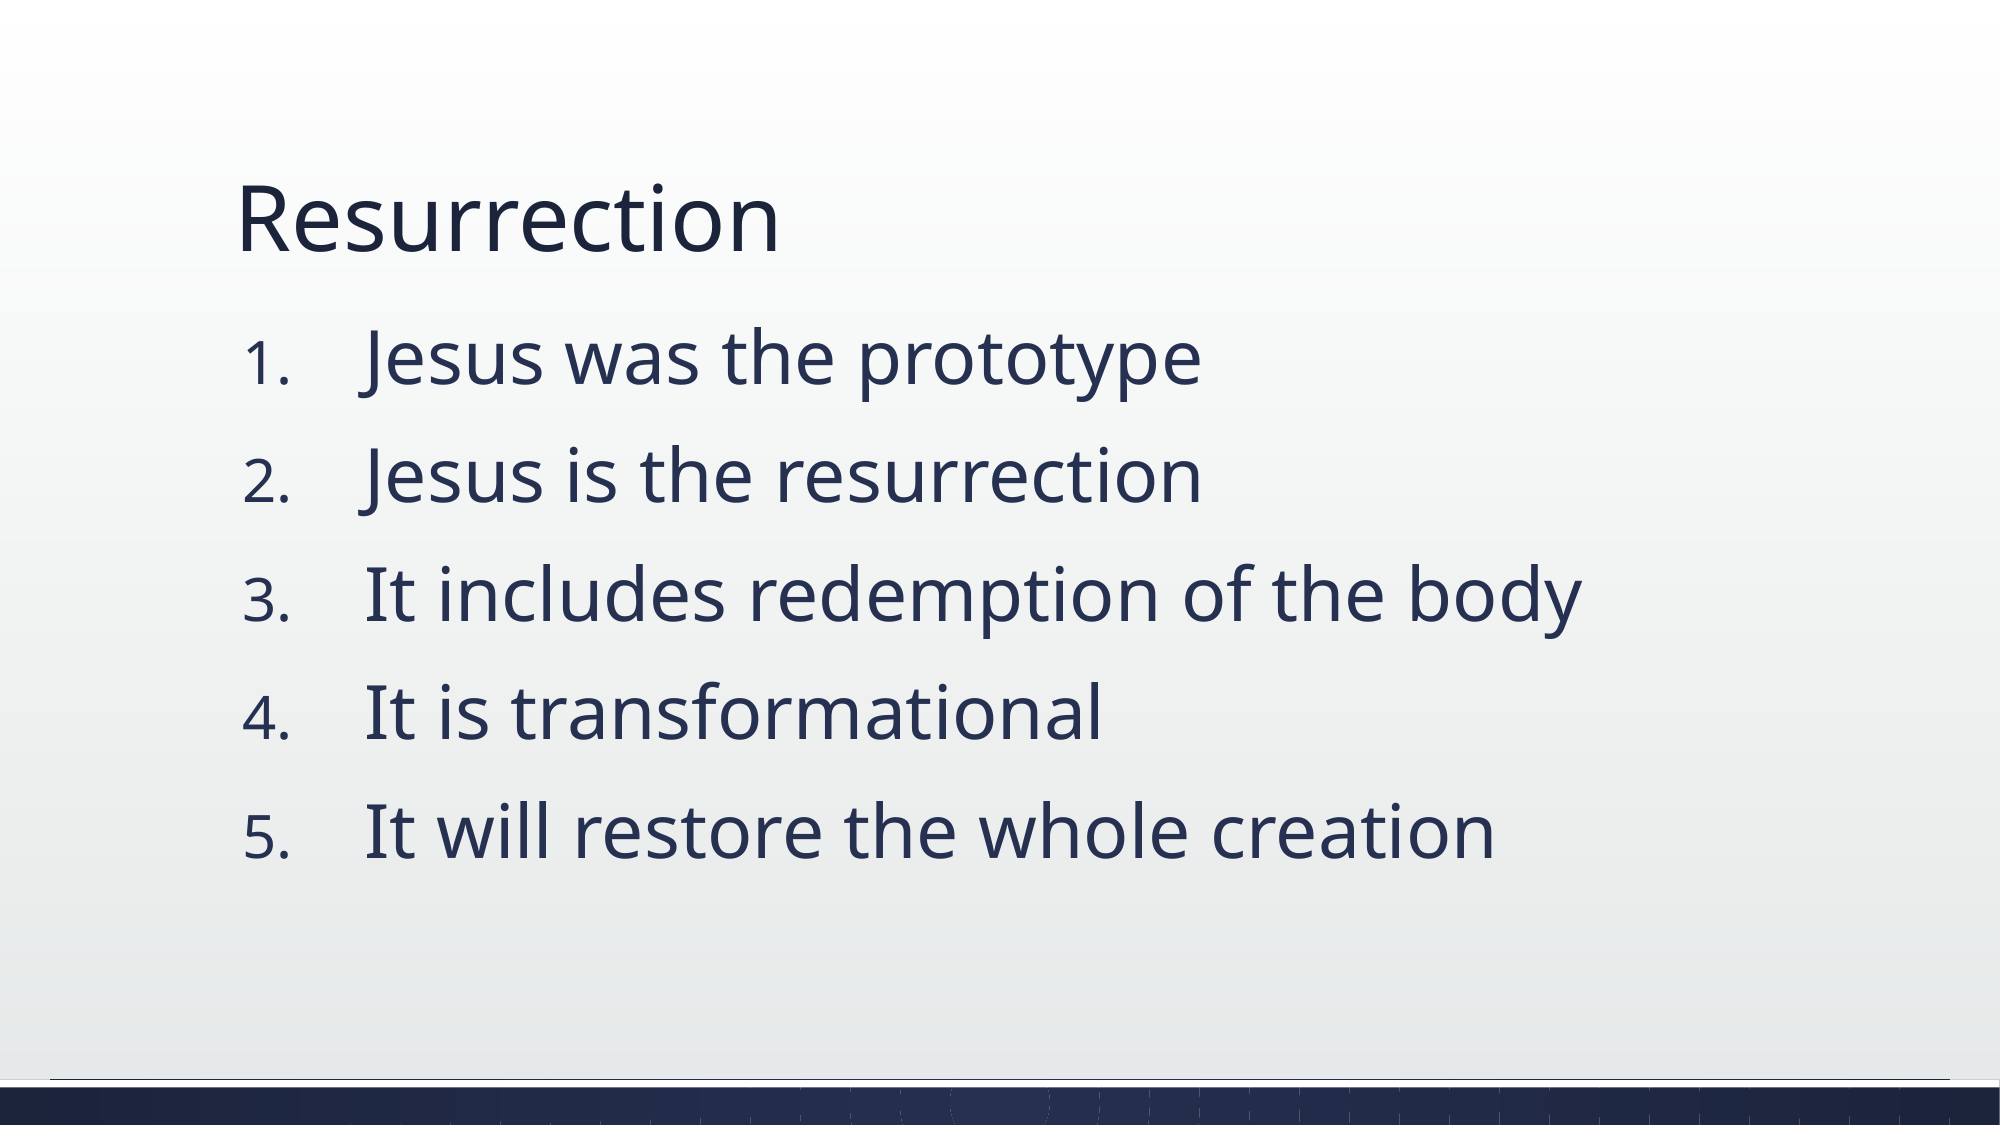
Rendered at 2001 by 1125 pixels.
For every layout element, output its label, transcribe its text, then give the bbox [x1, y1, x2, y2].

list Jesus was the prototype Jesus is the resurrection It includes redemption of the body It is transformational It will restore the whole creation [219, 311, 1780, 990]
title Resurrection [219, 76, 1780, 279]
